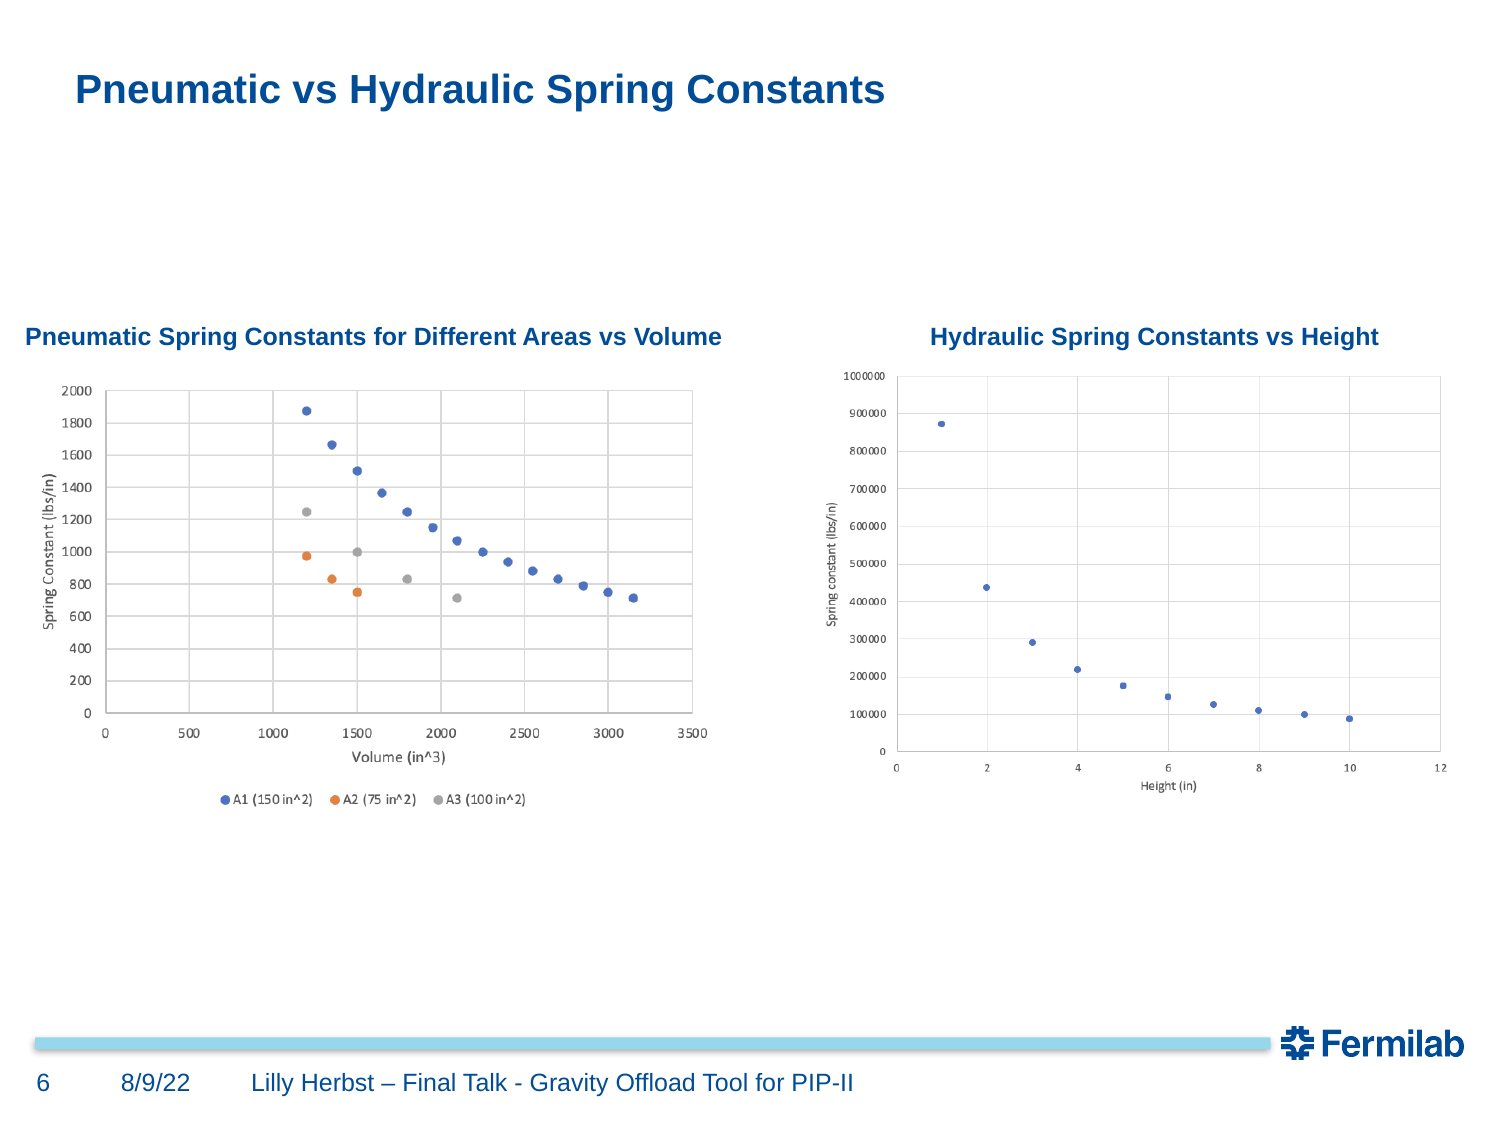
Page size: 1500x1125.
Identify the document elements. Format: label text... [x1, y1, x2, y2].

picture [1281, 1026, 1464, 1060]
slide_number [120, 1066, 232, 1107]
picture [825, 358, 1459, 793]
footer Lilly Herbst – Final Talk - Gravity Offload Tool for PIP-II [251, 1066, 1279, 1107]
picture [41, 374, 708, 809]
slide_number 6 [36, 1066, 105, 1106]
list Hydraulic Spring Constants vs Height [810, 320, 1500, 359]
title Pneumatic vs Hydraulic Spring Constants [75, 41, 1500, 112]
list Pneumatic Spring Constants for Different Areas vs Volume [17, 320, 732, 361]
